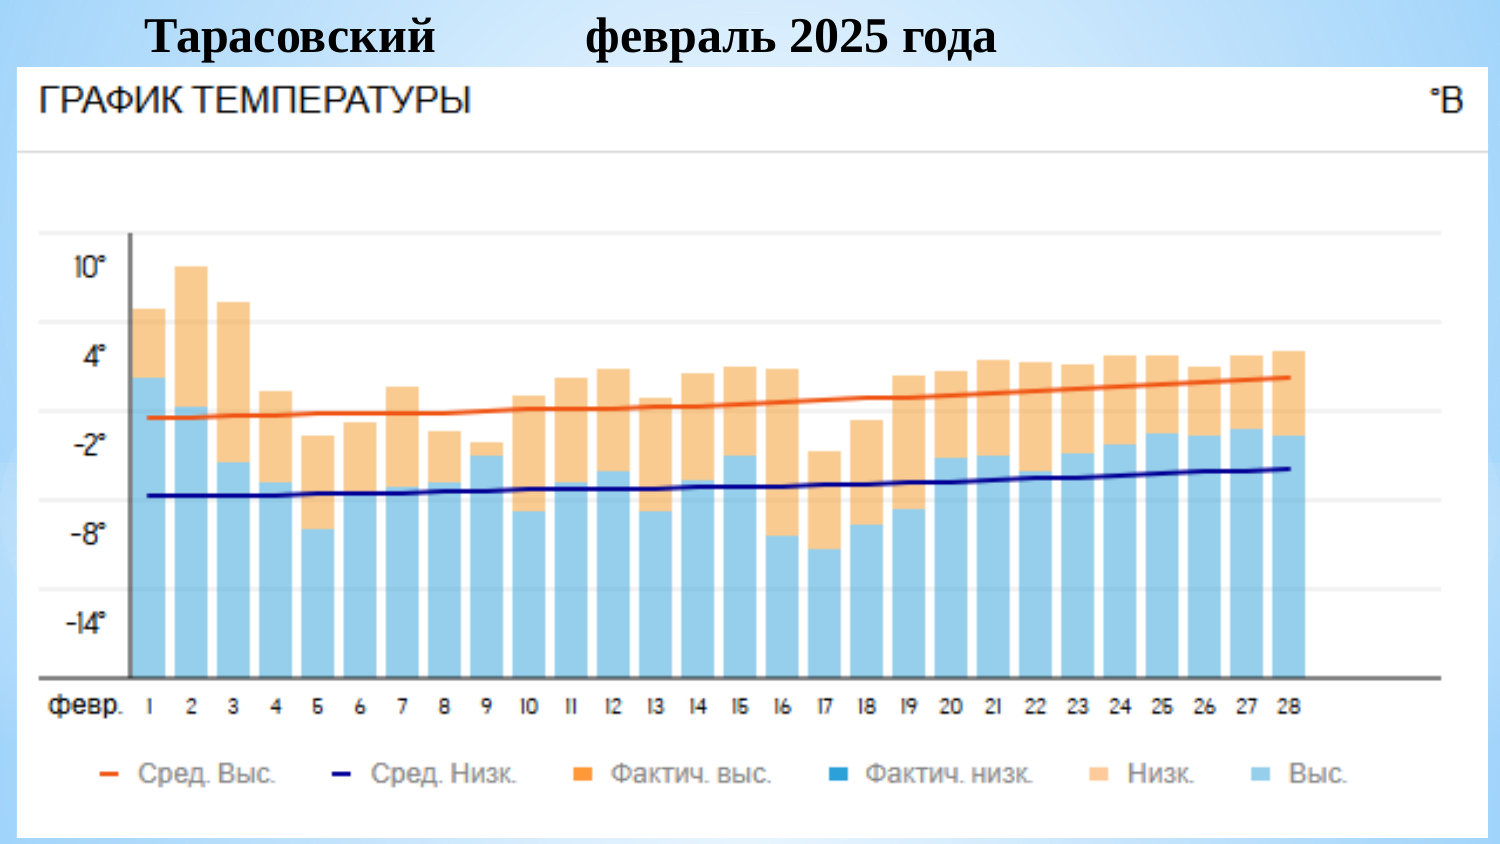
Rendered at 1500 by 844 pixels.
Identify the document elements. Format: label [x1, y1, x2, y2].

text_box [129, 0, 1013, 67]
picture [16, 67, 1489, 838]
